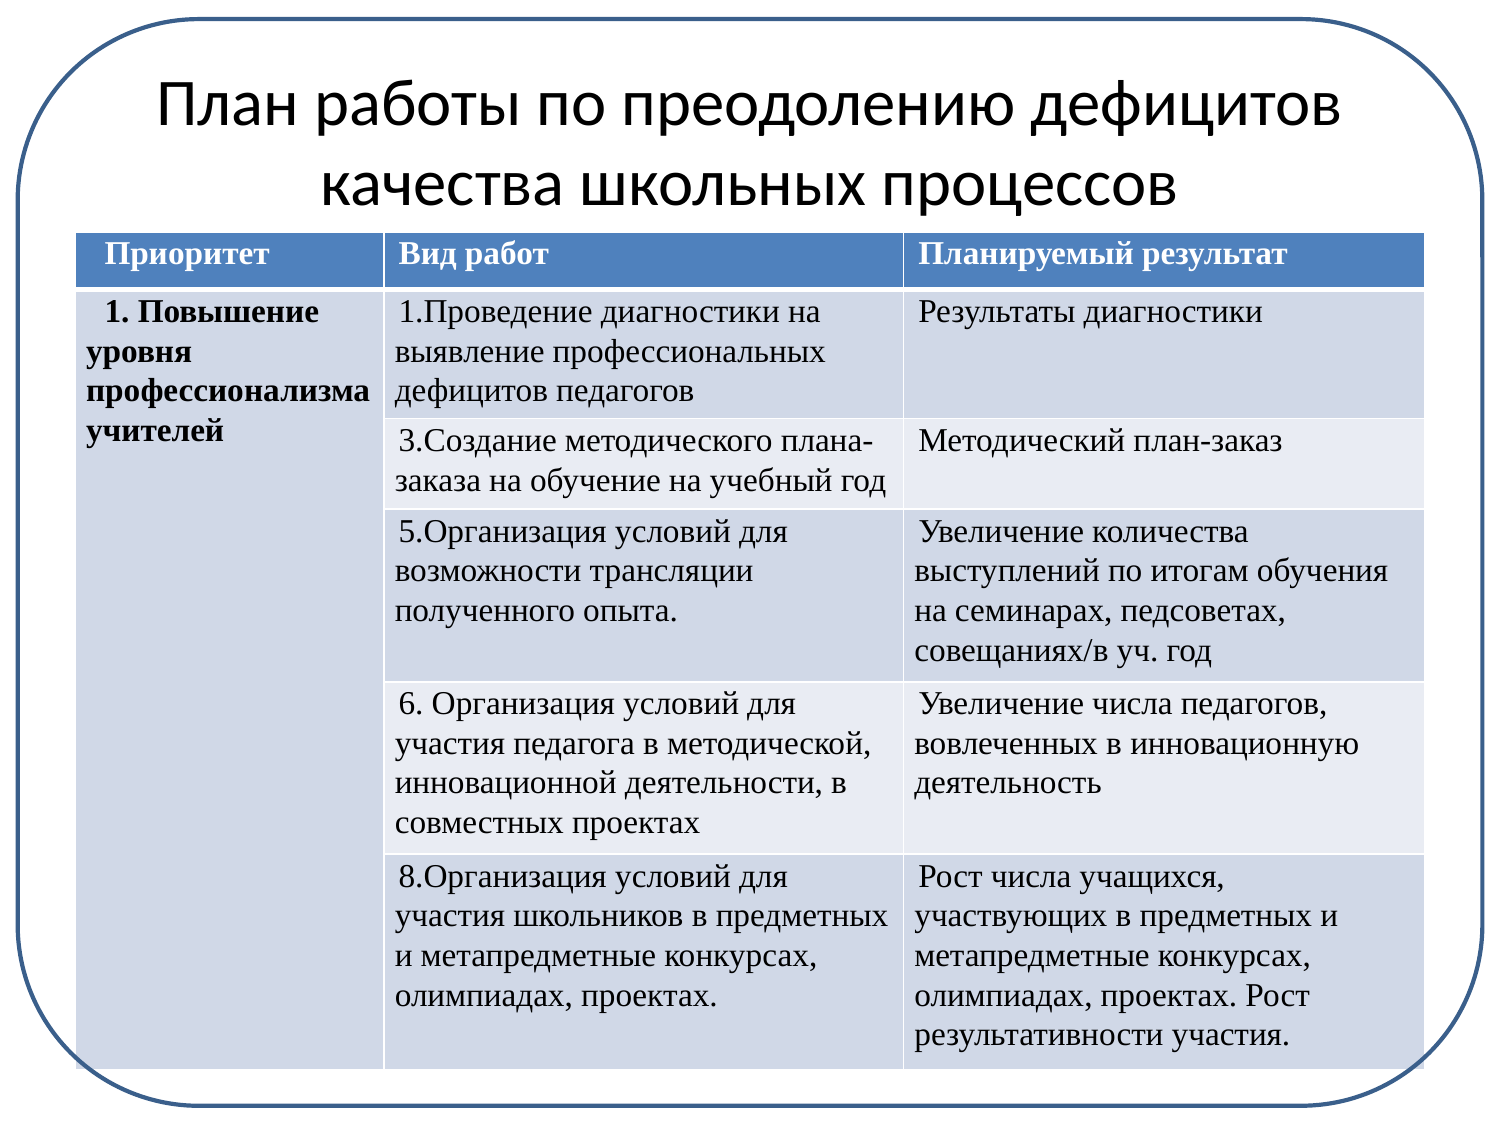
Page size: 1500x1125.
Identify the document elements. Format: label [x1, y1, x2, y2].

title [1401, 45, 1425, 64]
table_cell [1416, 1062, 1424, 1069]
title [75, 45, 99, 64]
table_cell [76, 1062, 84, 1069]
text_box [15, 16, 1485, 1108]
